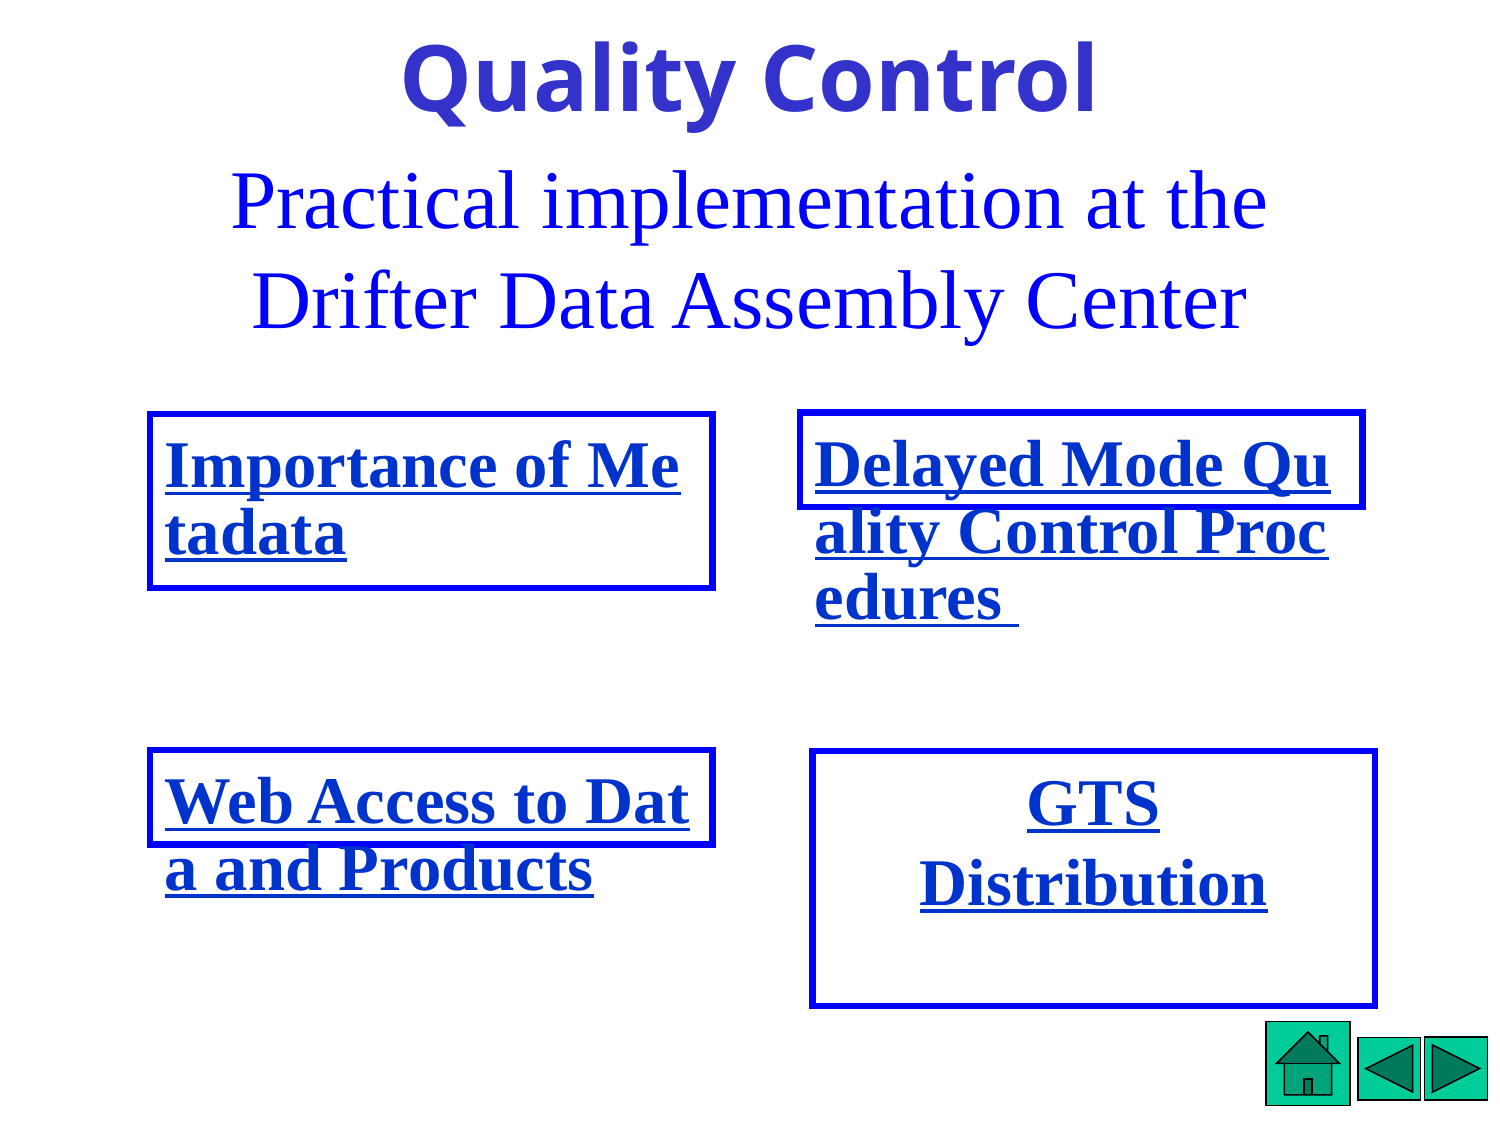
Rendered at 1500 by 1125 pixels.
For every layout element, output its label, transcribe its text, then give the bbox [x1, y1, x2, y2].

text_box Practical implementation at the Drifter Data Assembly Center [149, 137, 1350, 353]
text_box [1266, 1021, 1350, 1106]
text_box Quality Control [200, 12, 1300, 137]
text_box GTS Distribution [812, 751, 1375, 1006]
text_box Web Access to Data and Products [150, 749, 713, 845]
text_box Delayed Mode Quality Control Procedures [800, 412, 1363, 508]
text_box Importance of Metadata [150, 413, 713, 589]
